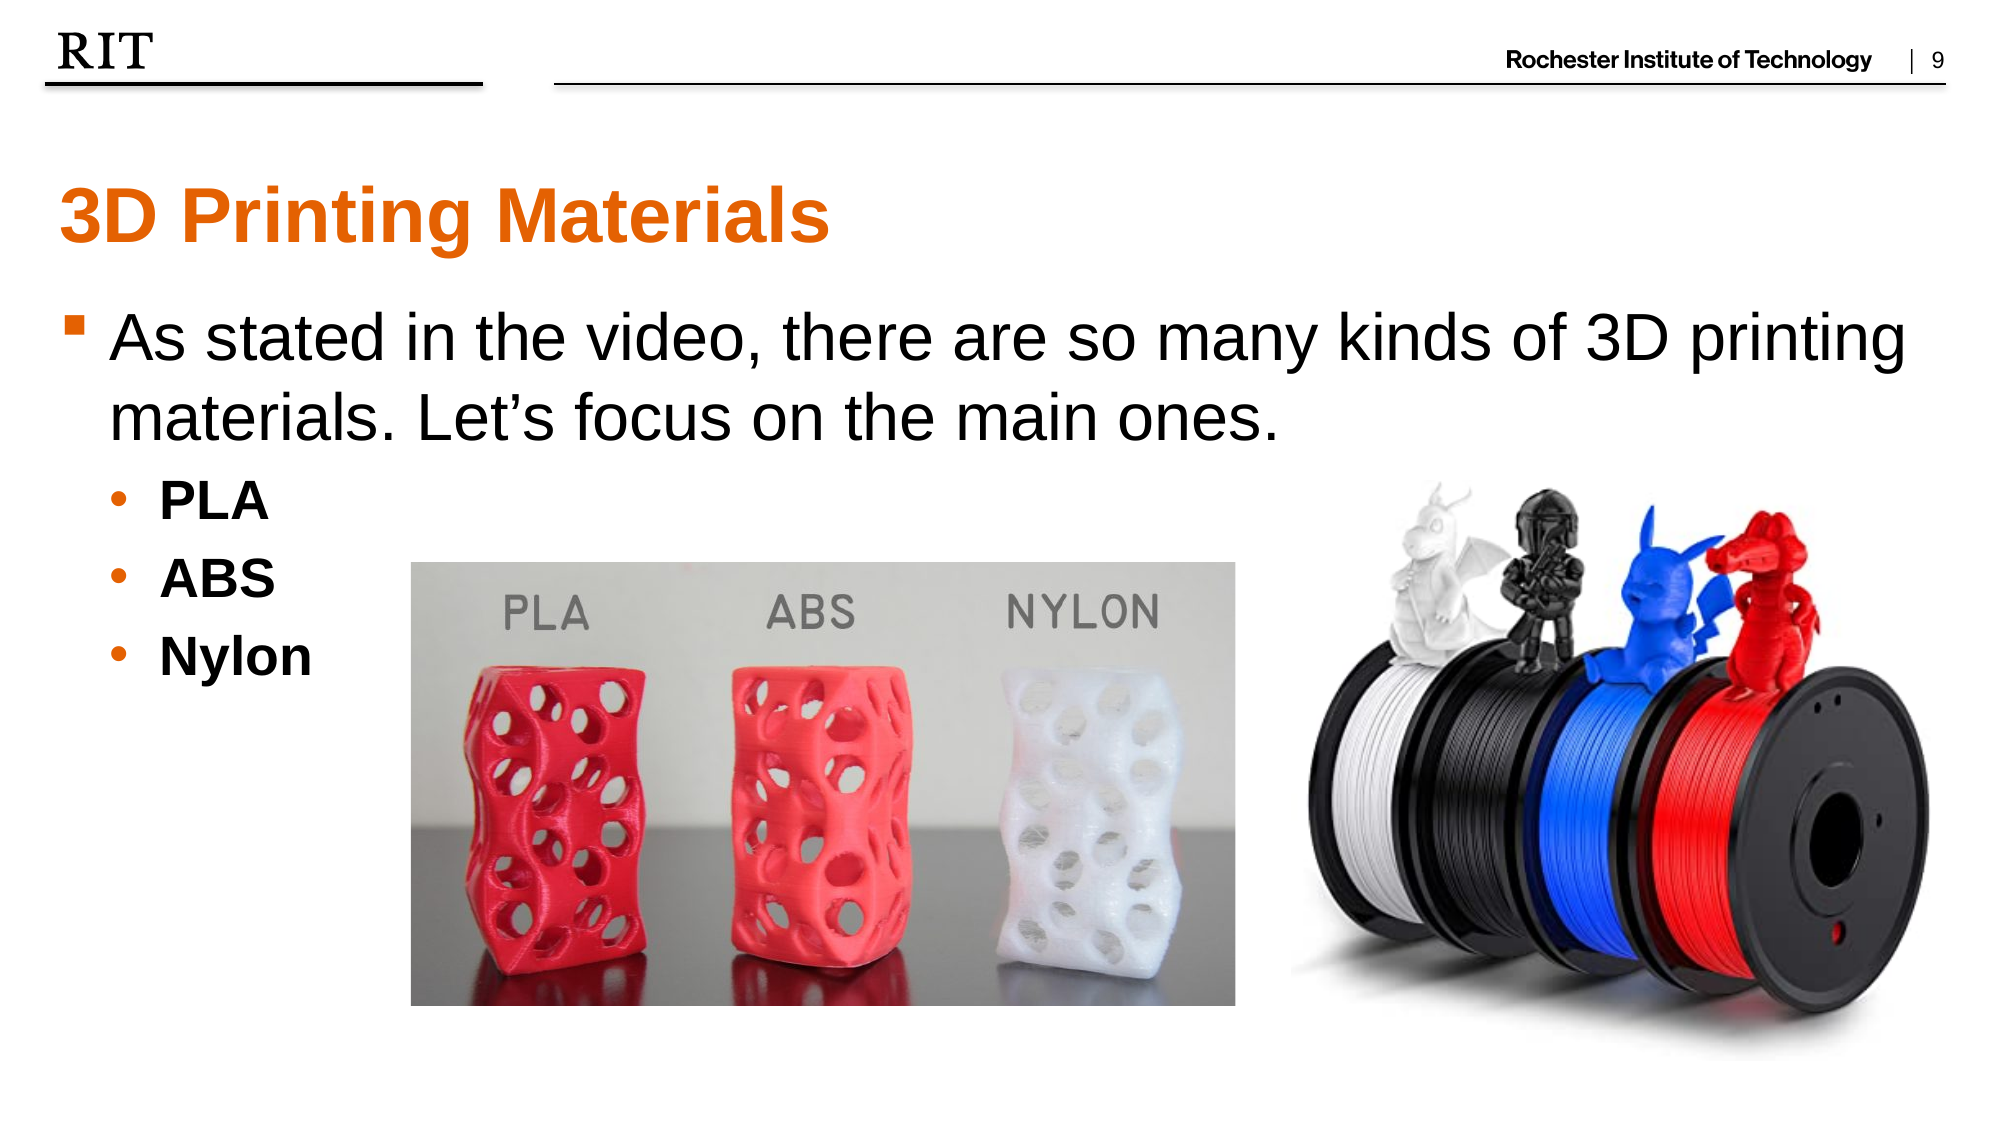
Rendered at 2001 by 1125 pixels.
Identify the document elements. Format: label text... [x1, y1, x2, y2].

picture [53, 24, 156, 77]
picture [410, 562, 1236, 1006]
picture [1507, 50, 1872, 72]
list As stated in the video, there are so many kinds of 3D printing materials. Let’s focus on the main ones. PLA ABS Nylon [44, 286, 1946, 905]
picture [1290, 480, 1931, 1062]
list 3D Printing Materials [44, 157, 1946, 272]
